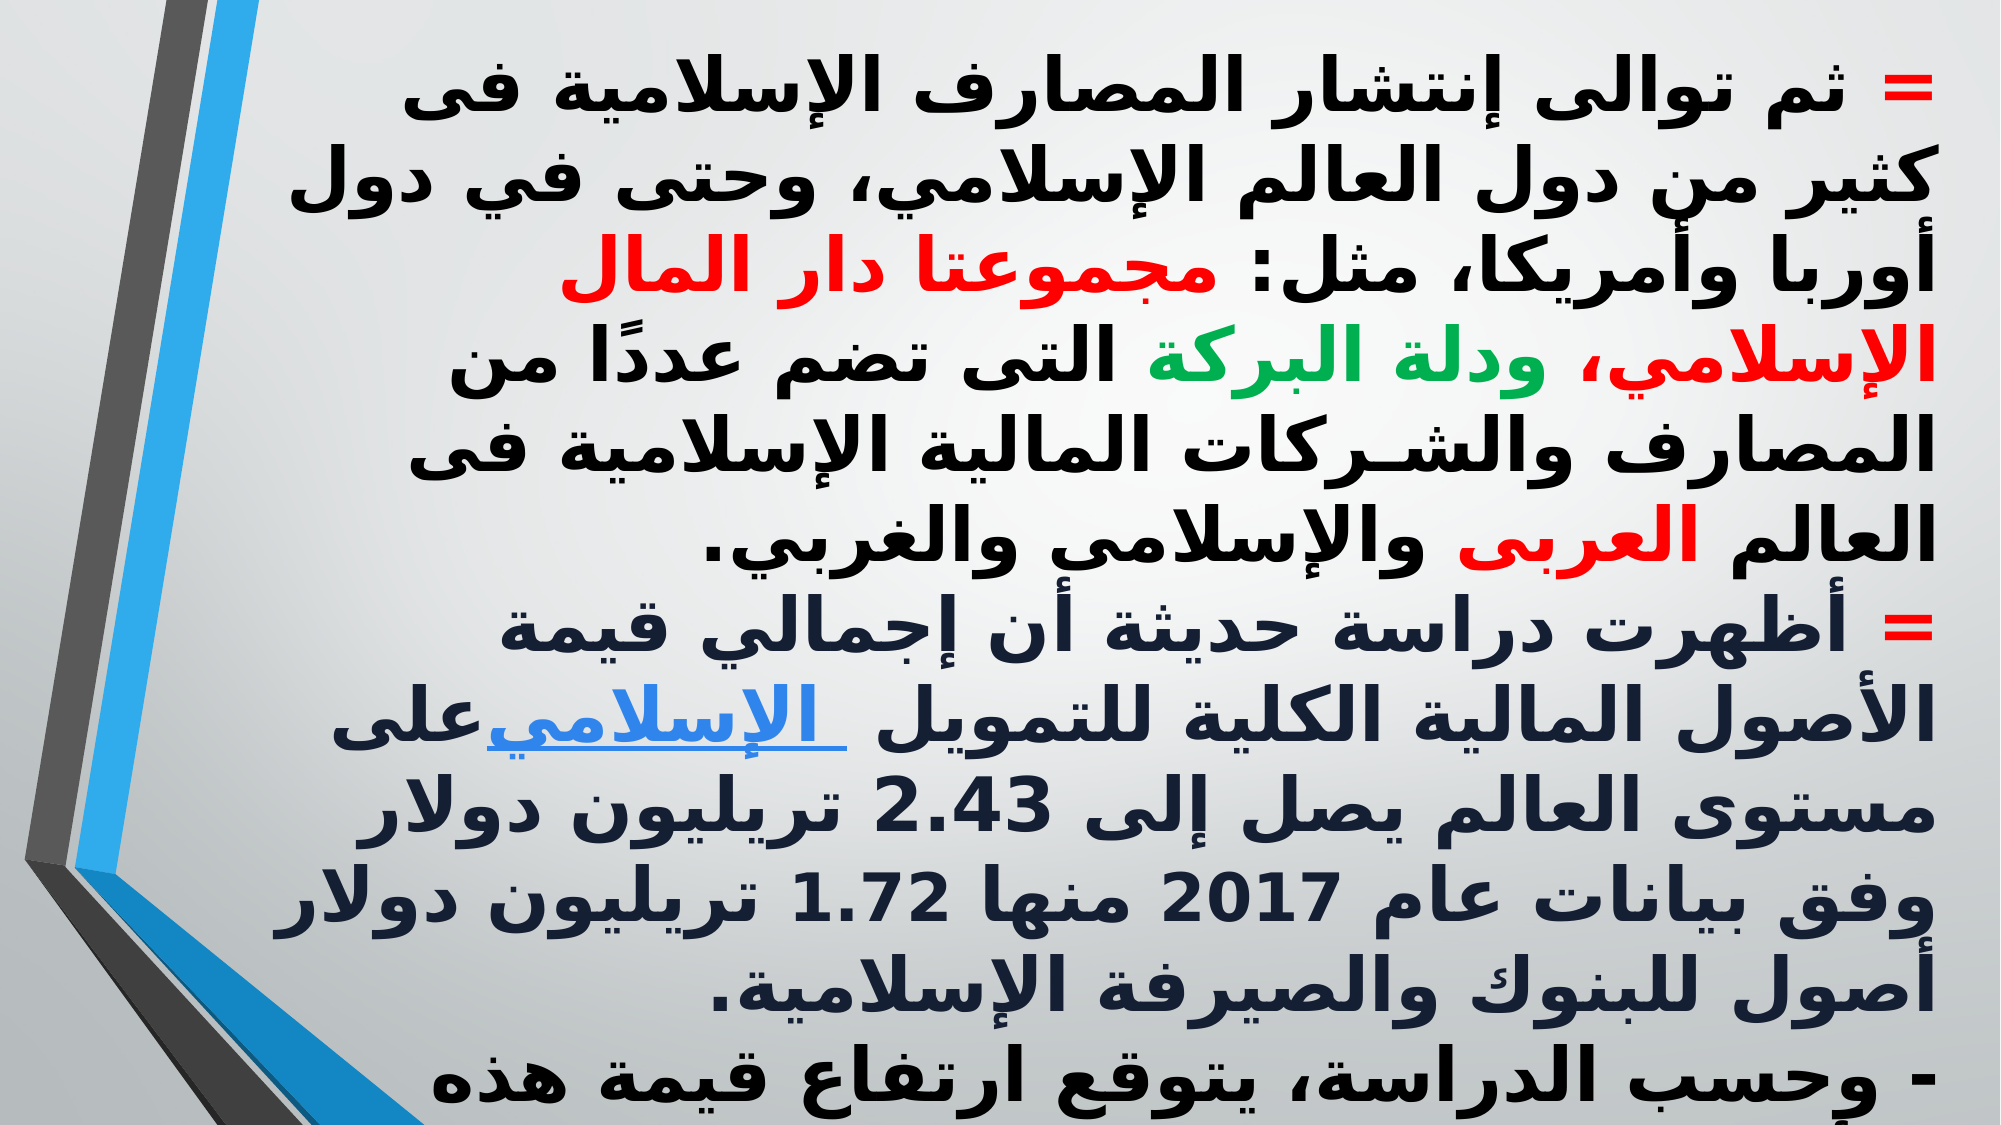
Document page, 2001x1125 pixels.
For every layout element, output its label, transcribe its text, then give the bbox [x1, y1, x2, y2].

title = ثم توالى إنتشار المصارف الإسلامية فى كثير من دول العالم الإسلامي، وحتى في دول أوربا وأمريكا، مثل: مجموعتا دار المال الإسلامي، ودلة البركة التى تضم عددًا من المصارف والشـركات المالية الإسلامية فى العالم العربى والإسلامى والغربي. = أظهرت دراسة حديثة أن إجمالي قيمة الأصول المالية الكلية للتمويل الإسلامي على مستوى العالم يصل إلى 2.43 تريليون دولار وفق بيانات عام 2017 منها 1.72 تريليون دولار أصول للبنوك والصيرفة الإسلامية. - وحسب الدراسة، يتوقع ارتفاع قيمة هذه الأصول بواقع 56% إلى مستوى 3.8 تريليونات دولار بحلول عام 2023 منها 2.44 تريليون دولار. كأصول للمصارف الإسلامية. - ولفتت دراسة أعدها الباحث نافذ فايز أحمد الهرشو وتضمنها العدد الجديد من مجلة بيت المشورة العلمية المحكمة، إلى أن التمويل الإسلامي العالمي يتركز بشكل كبير في منطقة الشرق الأوسط، وشمال أفريقيا. [210, 29, 1955, 1098]
